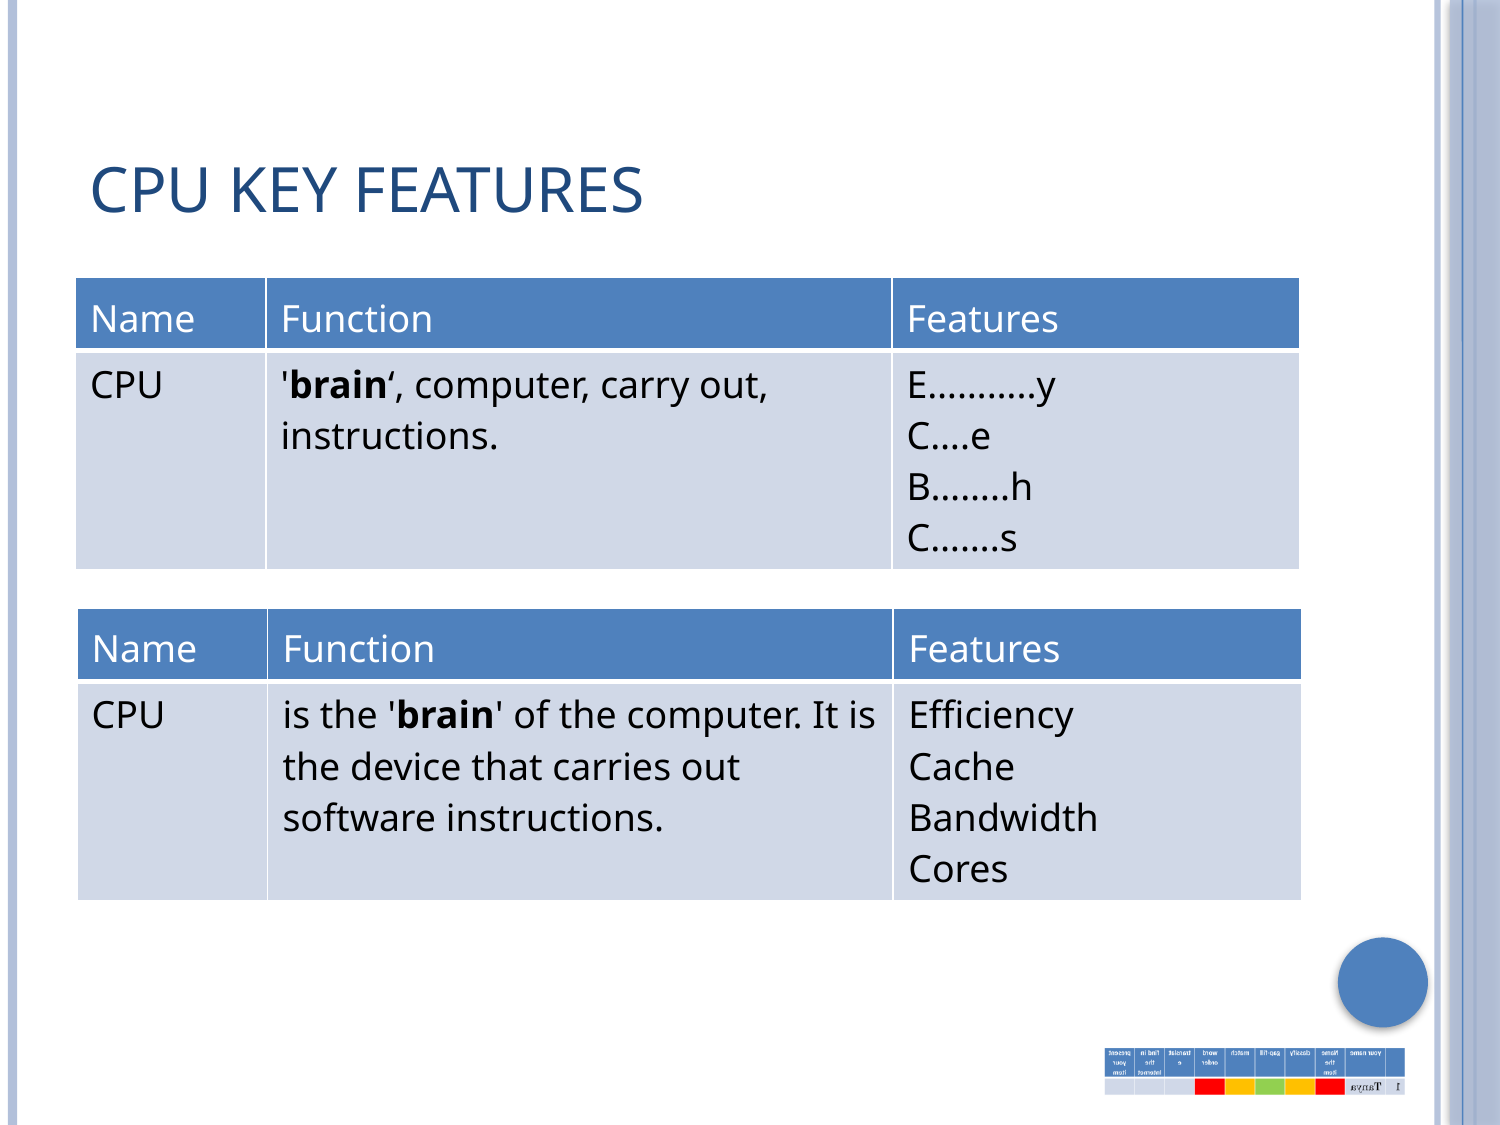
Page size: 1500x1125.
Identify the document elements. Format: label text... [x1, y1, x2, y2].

table_cell is the 'brain' of the computer. It is the device that carries out software instructions. [268, 684, 892, 900]
table_header Function [268, 609, 892, 679]
table_cell 'brain‘, computer, carry out, instructions. [267, 353, 891, 569]
table_cell E………..y C….e B……..h C…….s [893, 353, 1299, 569]
table_cell CPU [78, 684, 267, 900]
picture [1103, 1046, 1405, 1099]
table_header Features [893, 278, 1299, 348]
table_cell Efficiency Cache Bandwidth Cores [894, 684, 1301, 900]
table_header Name [76, 278, 265, 348]
table_header Name [78, 609, 267, 679]
table_header Function [267, 278, 891, 348]
table_header Features [894, 609, 1301, 679]
title CPU Key Features [75, 45, 1300, 233]
table_cell CPU [76, 353, 265, 569]
